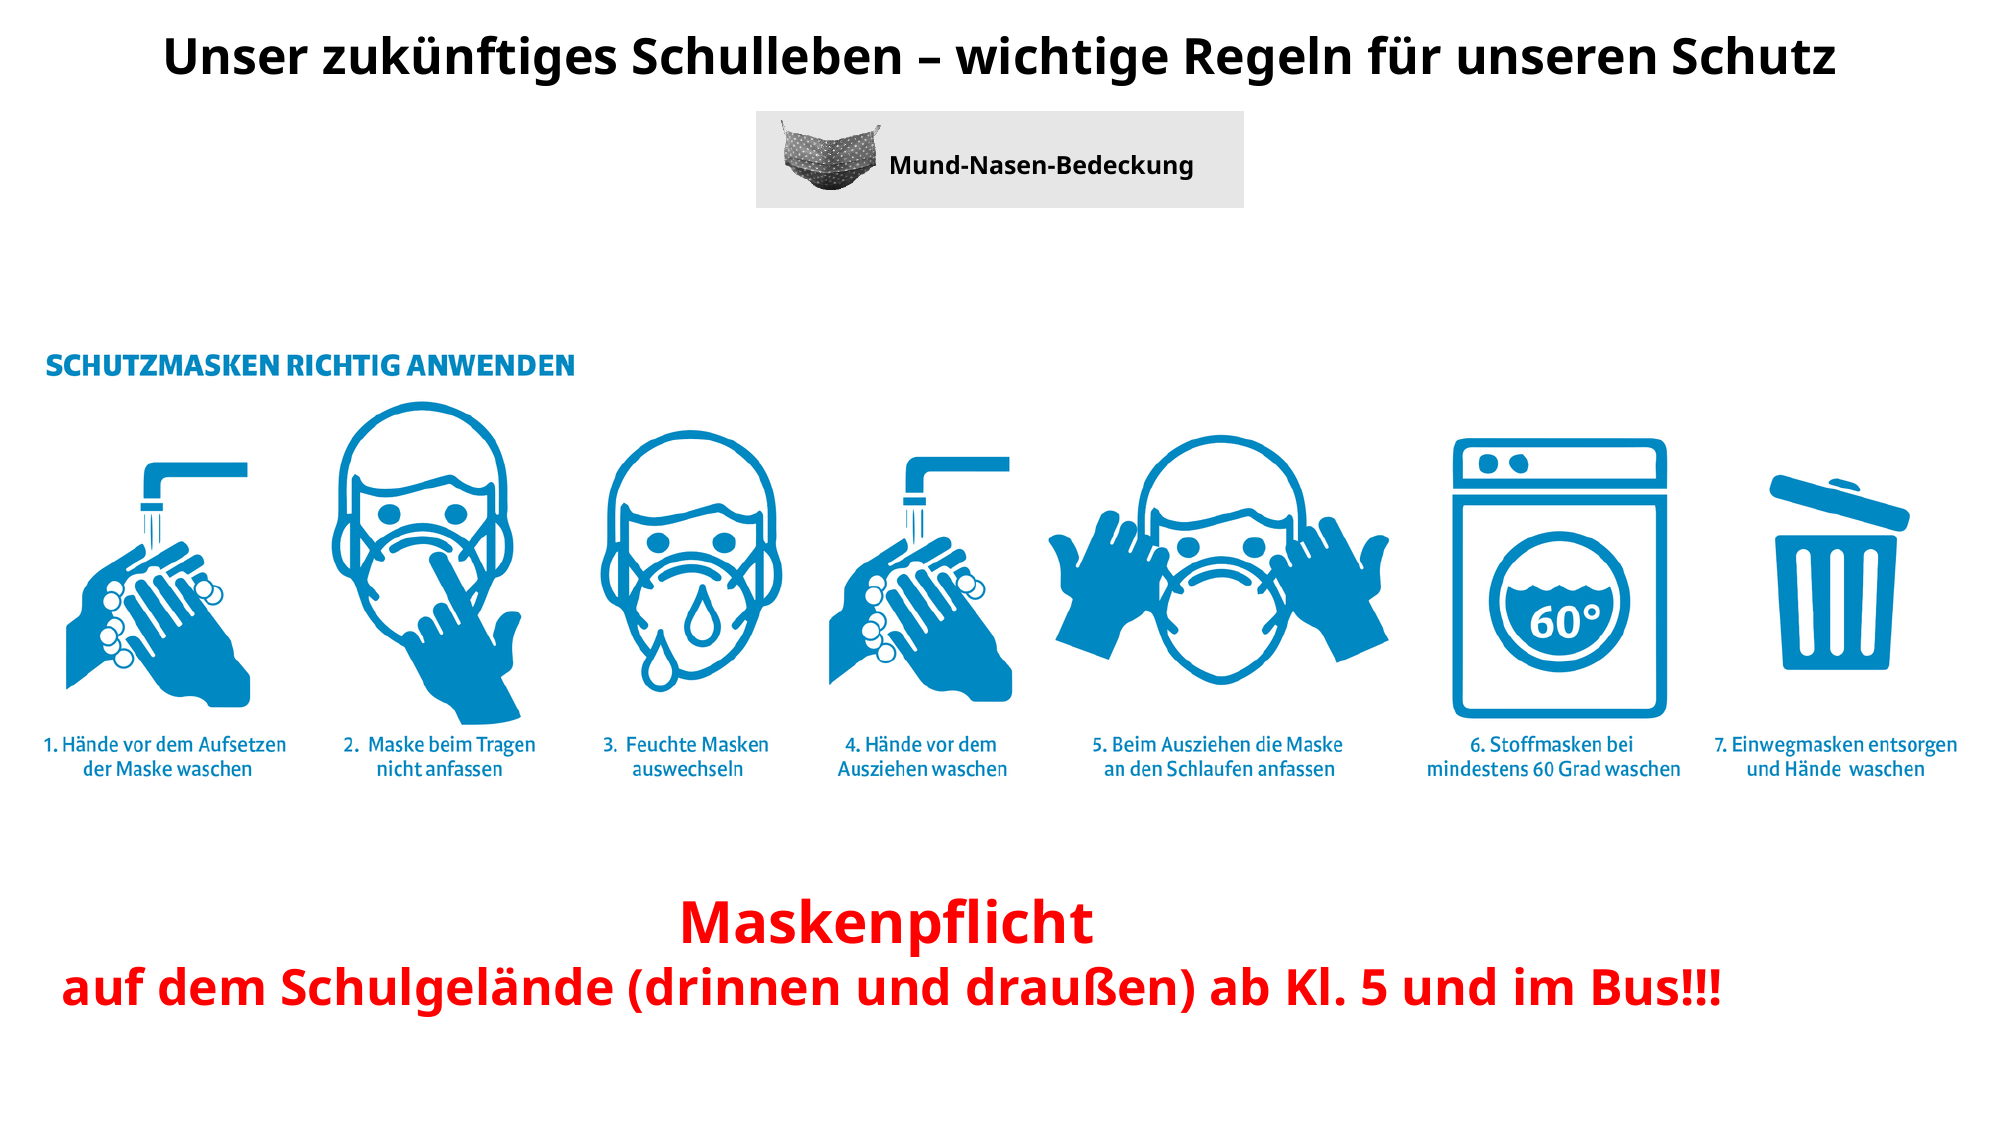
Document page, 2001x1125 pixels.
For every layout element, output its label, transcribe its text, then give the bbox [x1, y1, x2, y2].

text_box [754, 109, 1246, 210]
text_box Unser zukünftiges Schulleben – wichtige Regeln für unseren Schutz [147, 16, 1853, 92]
picture [40, 341, 1960, 784]
text_box Maskenpflicht auf dem Schulgelände (drinnen und draußen) ab Kl. 5 und im Bus!!! [47, 877, 1739, 1023]
